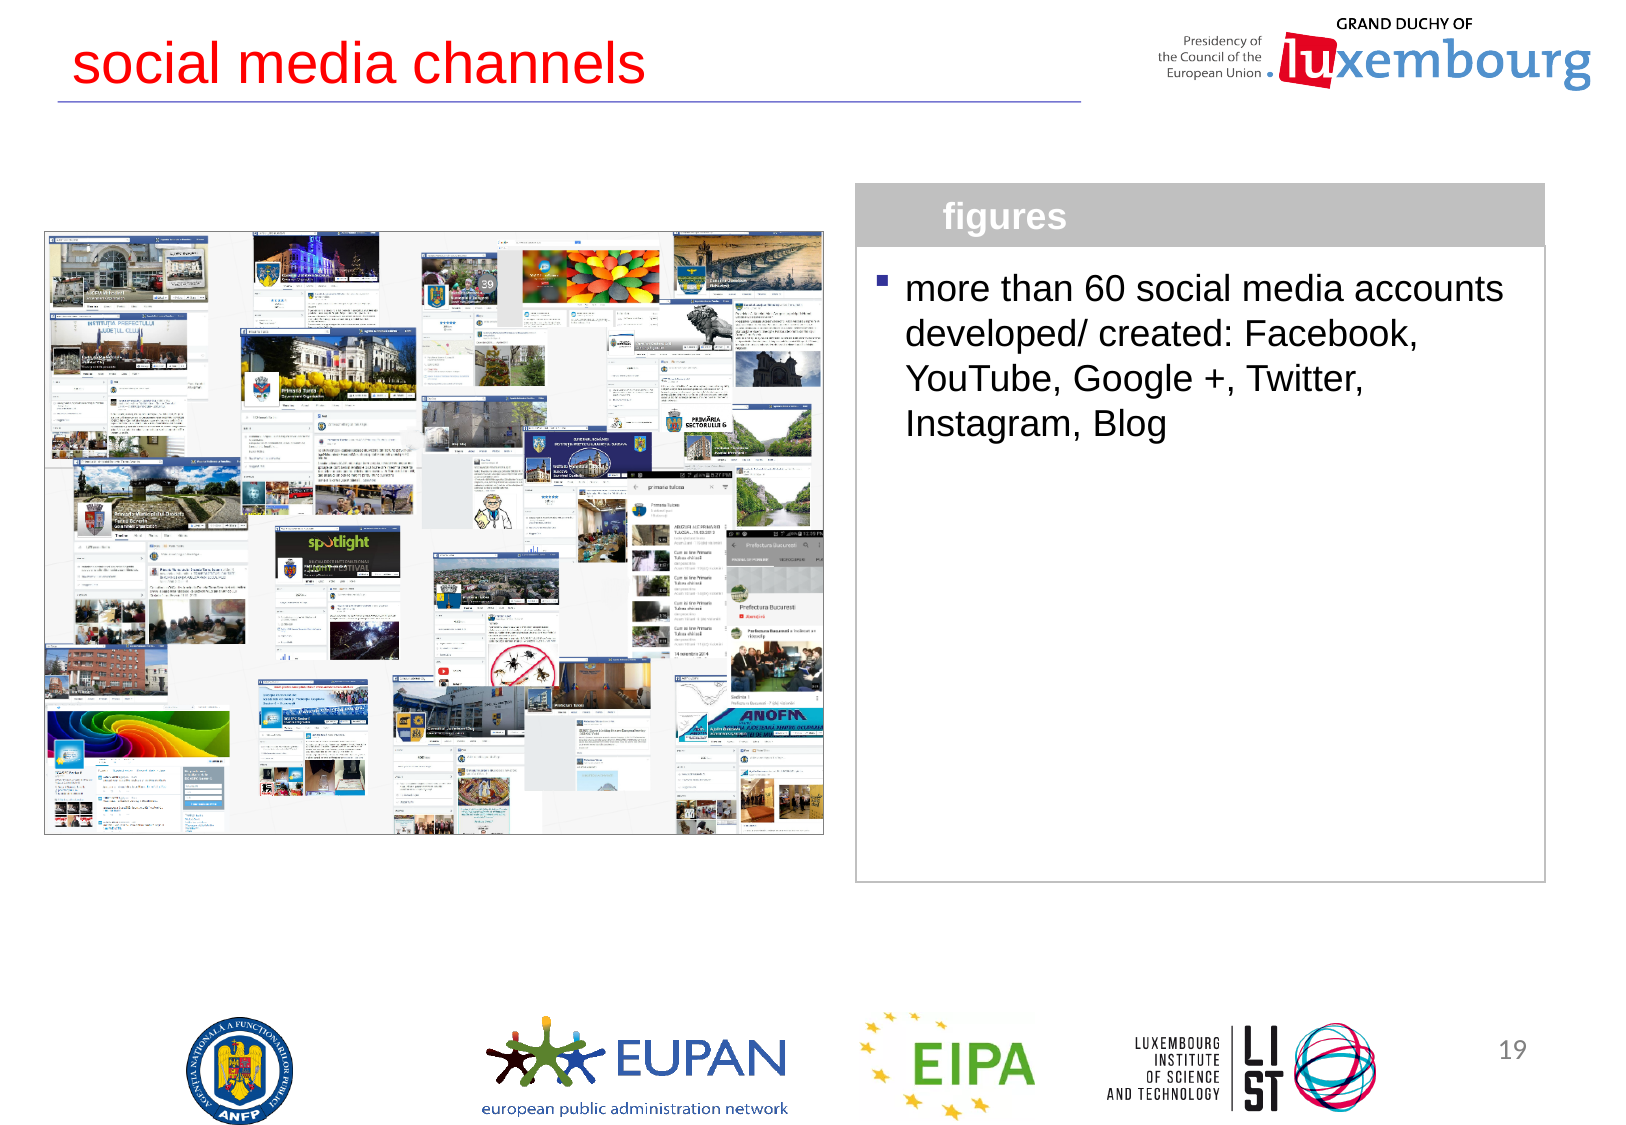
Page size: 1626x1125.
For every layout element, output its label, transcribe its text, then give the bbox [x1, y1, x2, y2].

text_box [856, 183, 1545, 244]
picture [186, 1017, 293, 1125]
picture [859, 1012, 1035, 1121]
text_box figures [942, 184, 1522, 244]
slide_number 19 [1426, 1022, 1543, 1106]
picture [482, 1016, 788, 1117]
picture [1107, 1023, 1376, 1112]
text_box more than 60 social media accounts developed/ created: Facebook, YouTube, Google +, Twitter, Instagram, Blog [856, 245, 1545, 883]
title social media channels [57, 18, 1082, 103]
picture [1158, 18, 1591, 91]
picture [44, 231, 825, 835]
